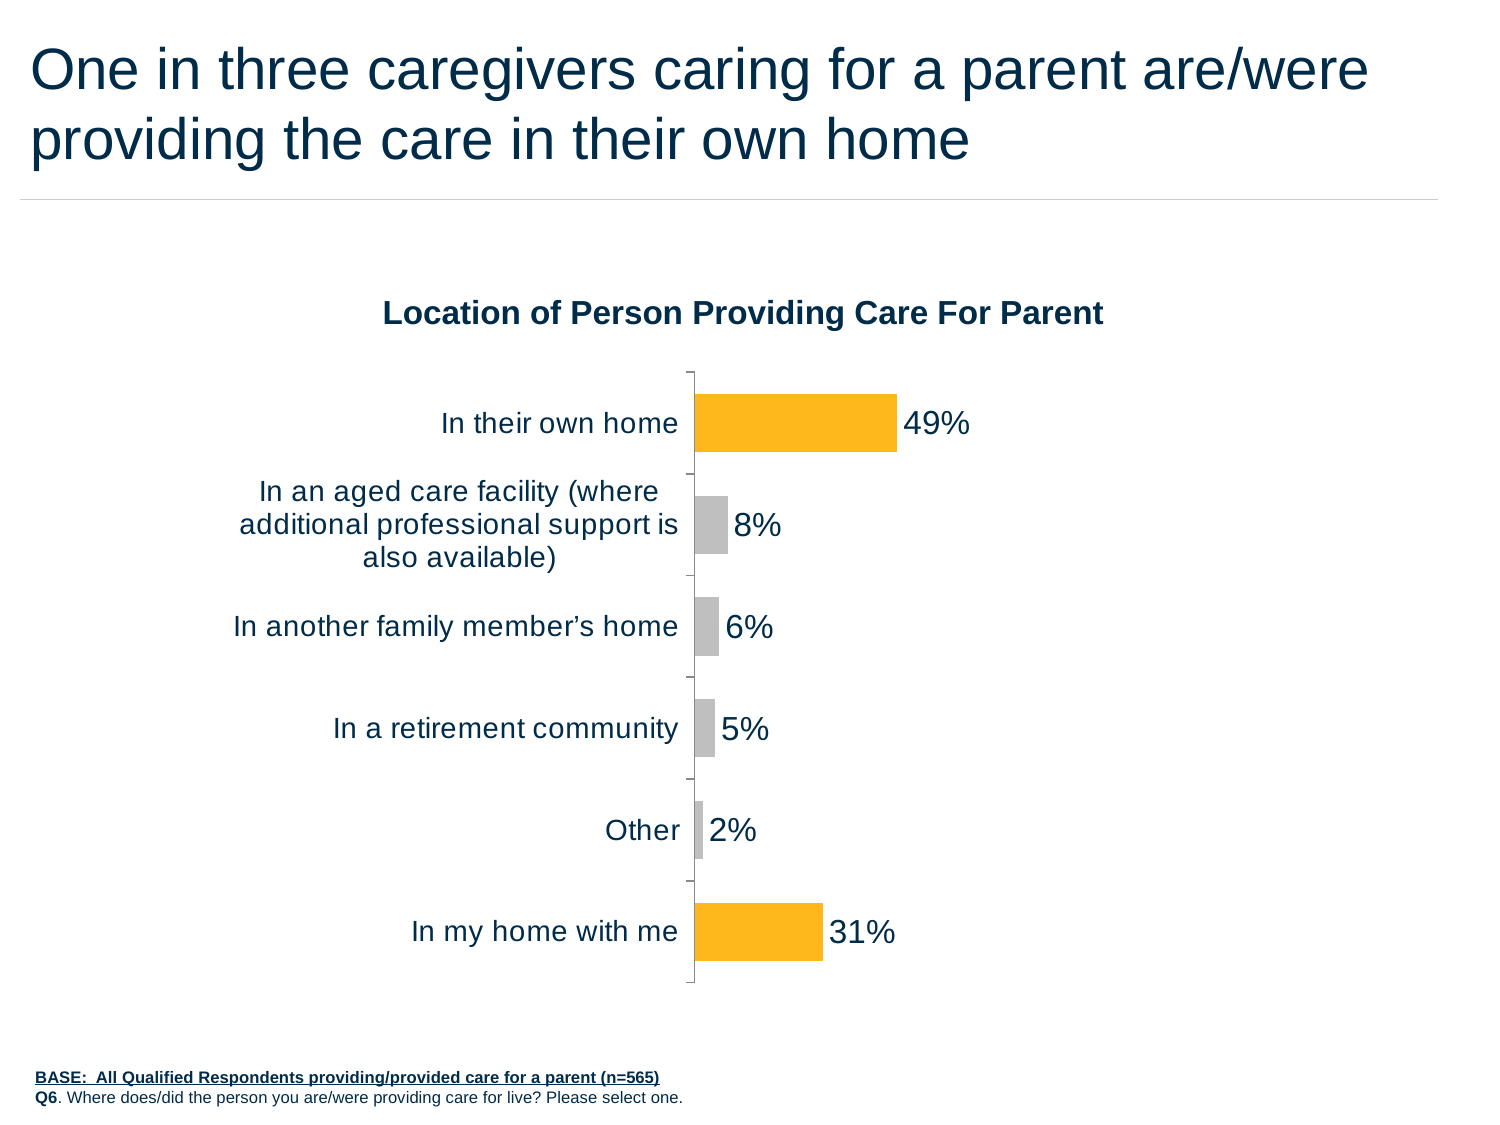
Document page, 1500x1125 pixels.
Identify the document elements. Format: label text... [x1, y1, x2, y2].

text_box BASE: All Qualified Respondents providing/provided care for a parent (n=565) Q6. Where does/did the person you are/were providing care for live? Please select one. [20, 1059, 1429, 1115]
chart [223, 311, 1164, 1017]
text_box One in three caregivers caring for a parent are/were providing the care in their own home [15, 24, 1498, 179]
text_box Location of Person Providing Care For Parent [336, 284, 1151, 310]
